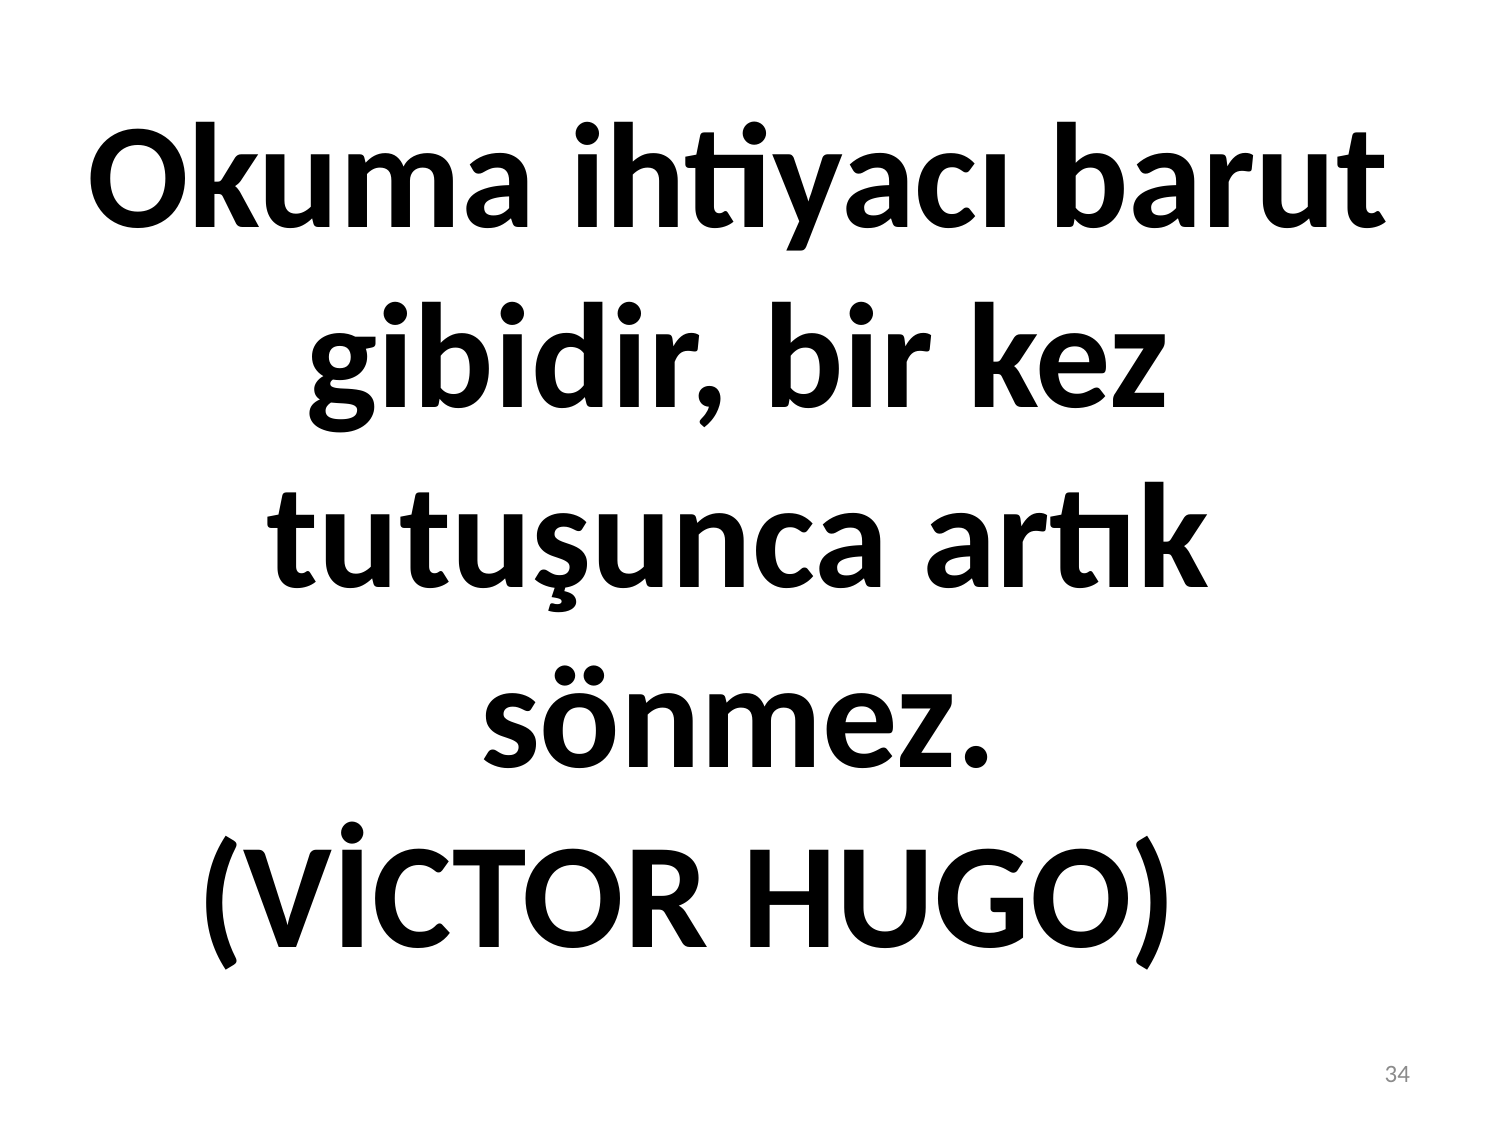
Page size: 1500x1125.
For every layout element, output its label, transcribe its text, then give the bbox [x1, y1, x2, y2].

slide_number 34 [1074, 1042, 1425, 1103]
title Okuma ihtiyacı barut gibidir, bir kez tutuşunca artık sönmez. (VİCTOR HUGO) [17, 137, 1459, 917]
